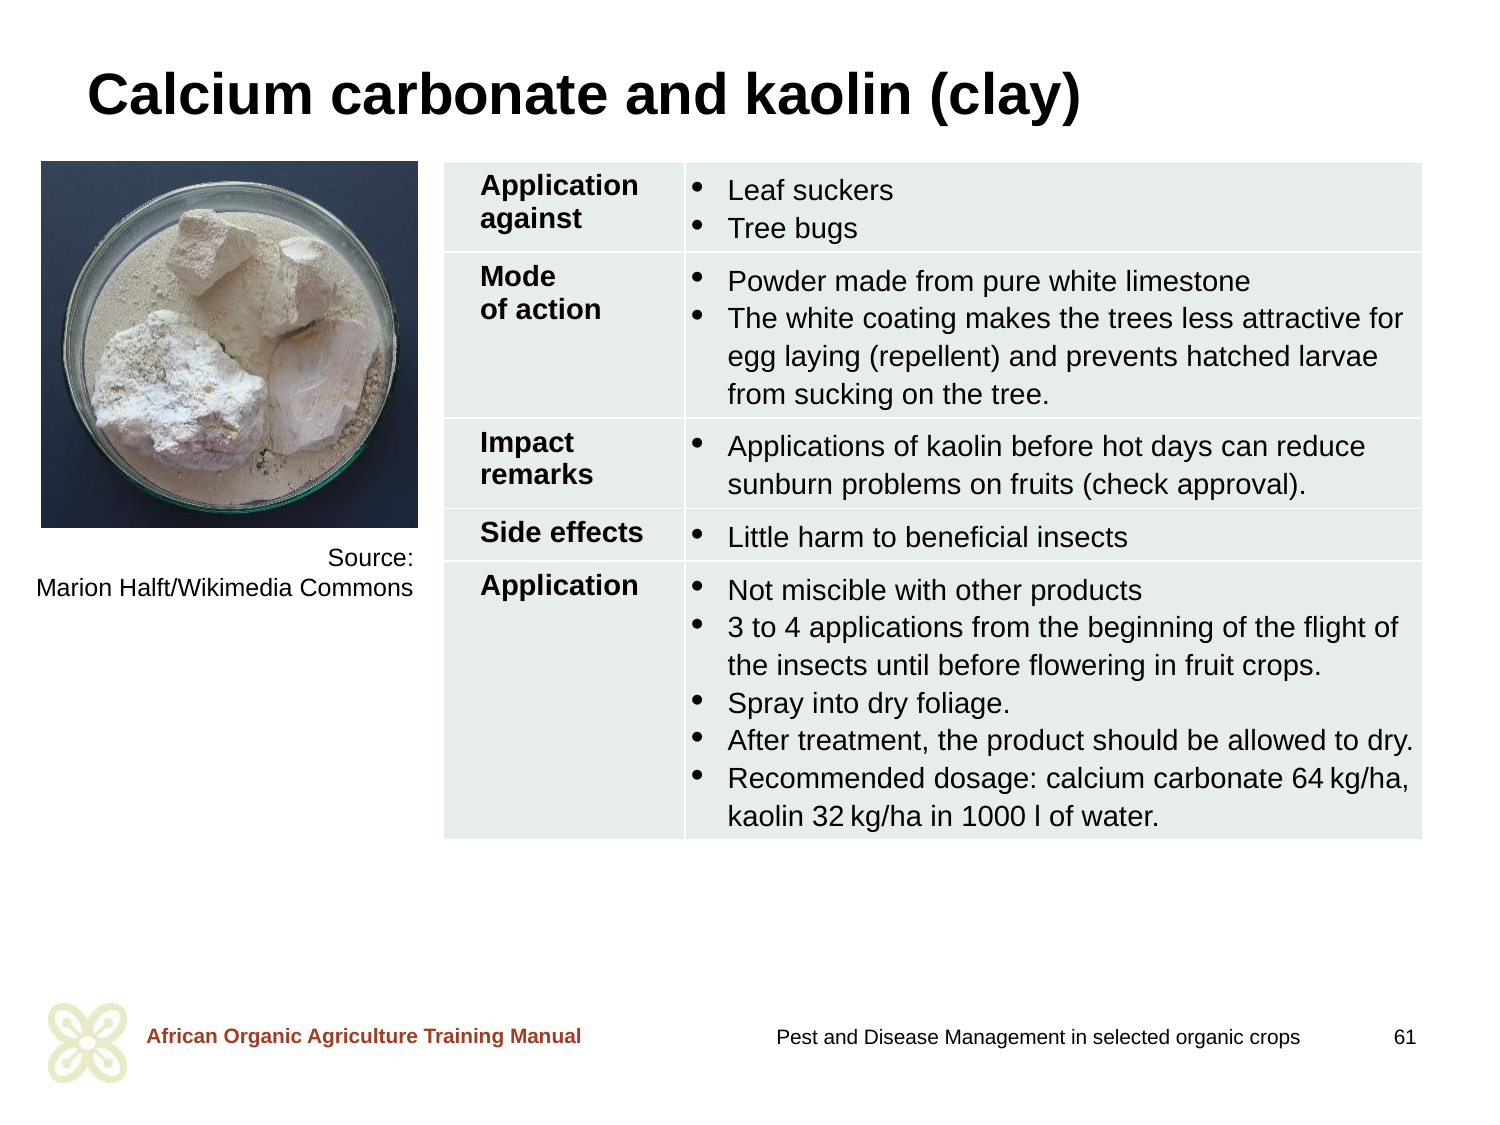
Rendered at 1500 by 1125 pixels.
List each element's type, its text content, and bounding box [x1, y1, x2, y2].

text_box Source: Marion Halft/Wikimedia Commons [20, 534, 429, 609]
picture [40, 161, 419, 529]
table_cell Powder made from pure white limestone The white coating makes the trees less attractive for egg laying (repellent) and prevents hatched larvae from sucking on the tree. [686, 253, 1422, 417]
table_cell Impact remarks [444, 419, 684, 508]
table_cell Application [444, 562, 684, 839]
table_header Application against [444, 163, 684, 251]
table_cell Not miscible with other products 3 to 4 applications from the beginning of the flight of the insects until before flowering in fruit crops. Spray into dry foliage. After treatment, the product should be allowed to dry. Recommended dosage: calcium carbonate 64 kg/ha, kaolin 32 kg/ha in 1000 l of water. [686, 562, 1422, 839]
table_cell Mode of action [444, 253, 684, 417]
title Calcium carbonate and kaolin (clay) [87, 37, 1442, 153]
picture [48, 1003, 127, 1083]
table_cell Side effects [444, 509, 684, 560]
table_header Leaf suckers Tree bugs [686, 163, 1422, 251]
table_cell Little harm to beneficial insects [686, 509, 1422, 560]
table_cell Applications of kaolin before hot days can reduce sunburn problems on fruits (check approval). [686, 419, 1422, 508]
